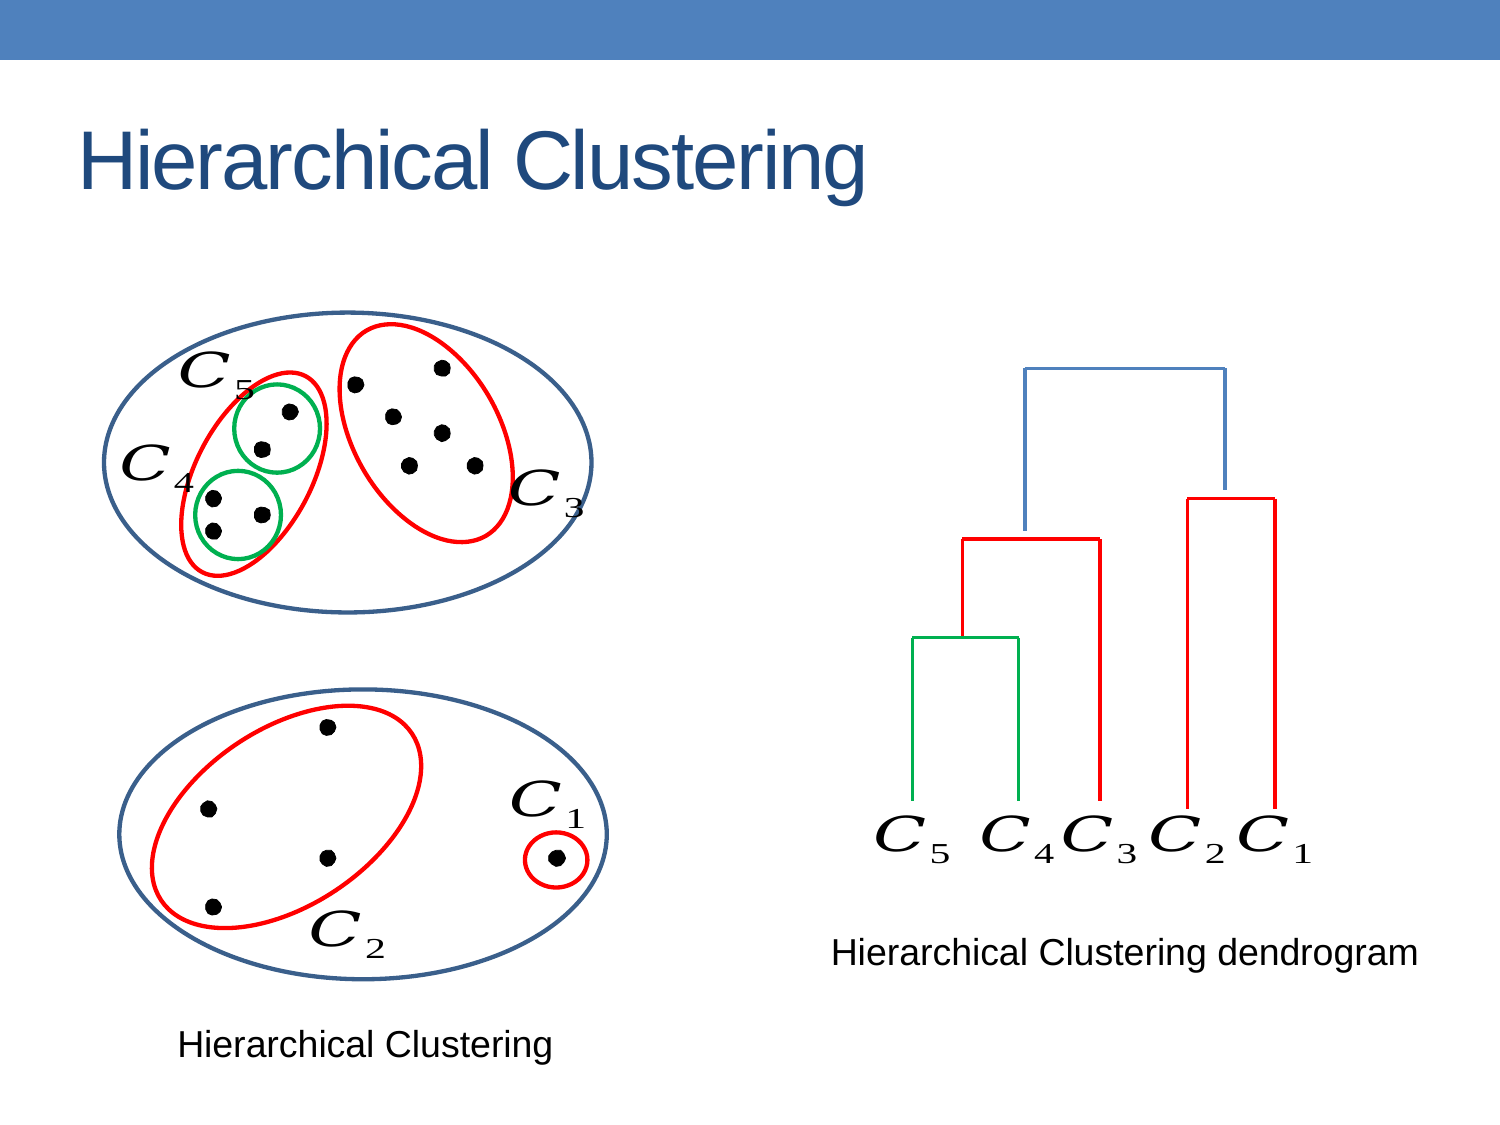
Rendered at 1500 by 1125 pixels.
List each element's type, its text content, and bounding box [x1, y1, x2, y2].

text_box [522, 830, 590, 890]
text_box Hierarchical Clustering dendrogram [816, 920, 1434, 980]
text_box [337, 322, 515, 545]
text_box [149, 703, 424, 931]
text_box [179, 370, 329, 578]
text_box [232, 382, 323, 475]
text_box [101, 310, 594, 615]
text_box Hierarchical Clustering [162, 1012, 608, 1073]
text_box [117, 687, 609, 982]
text_box [193, 468, 284, 562]
title Hierarchical Clustering [62, 62, 1421, 250]
